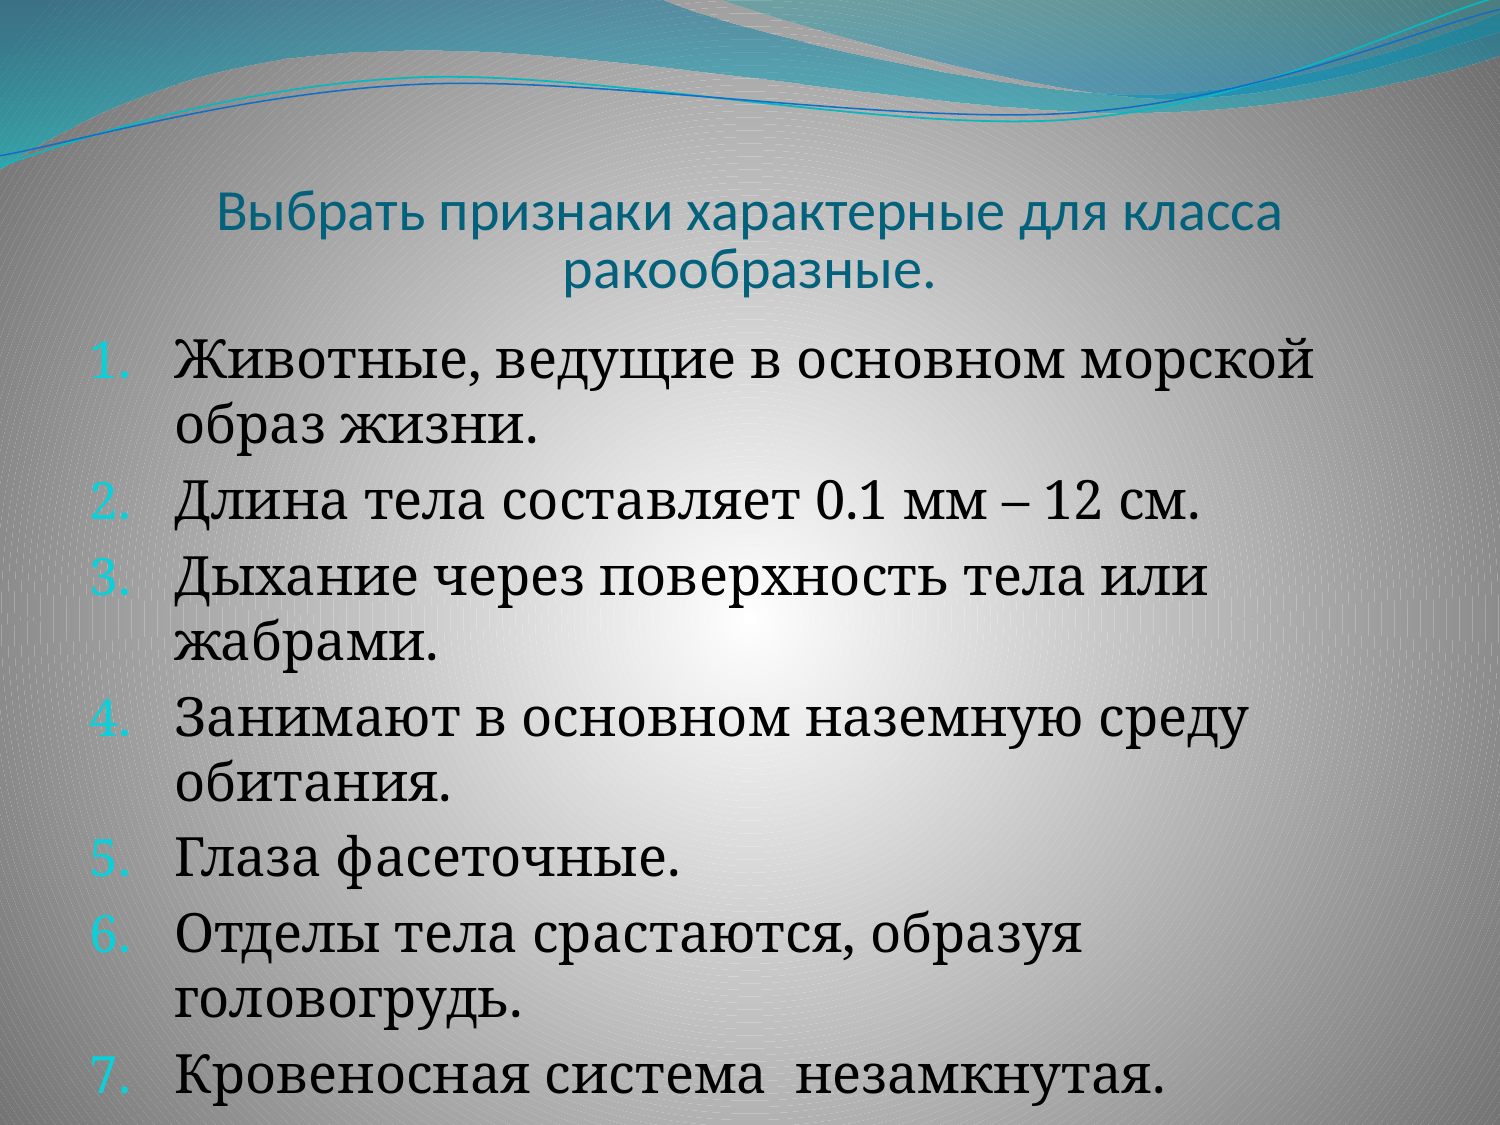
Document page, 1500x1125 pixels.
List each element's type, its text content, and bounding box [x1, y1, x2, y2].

title Выбрать признаки характерные для класса ракообразные. [75, 115, 1425, 303]
list Животные, ведущие в основном морской образ жизни. Длина тела составляет 0.1 мм – 12 см. Дыхание через поверхность тела или жабрами. Занимают в основном наземную среду обитания. Глаза фасеточные. Отделы тела срастаются, образуя головогрудь. Кровеносная система незамкнутая. Правильные ответы: 1, 3, 5, 6, 7. [75, 317, 1425, 1038]
